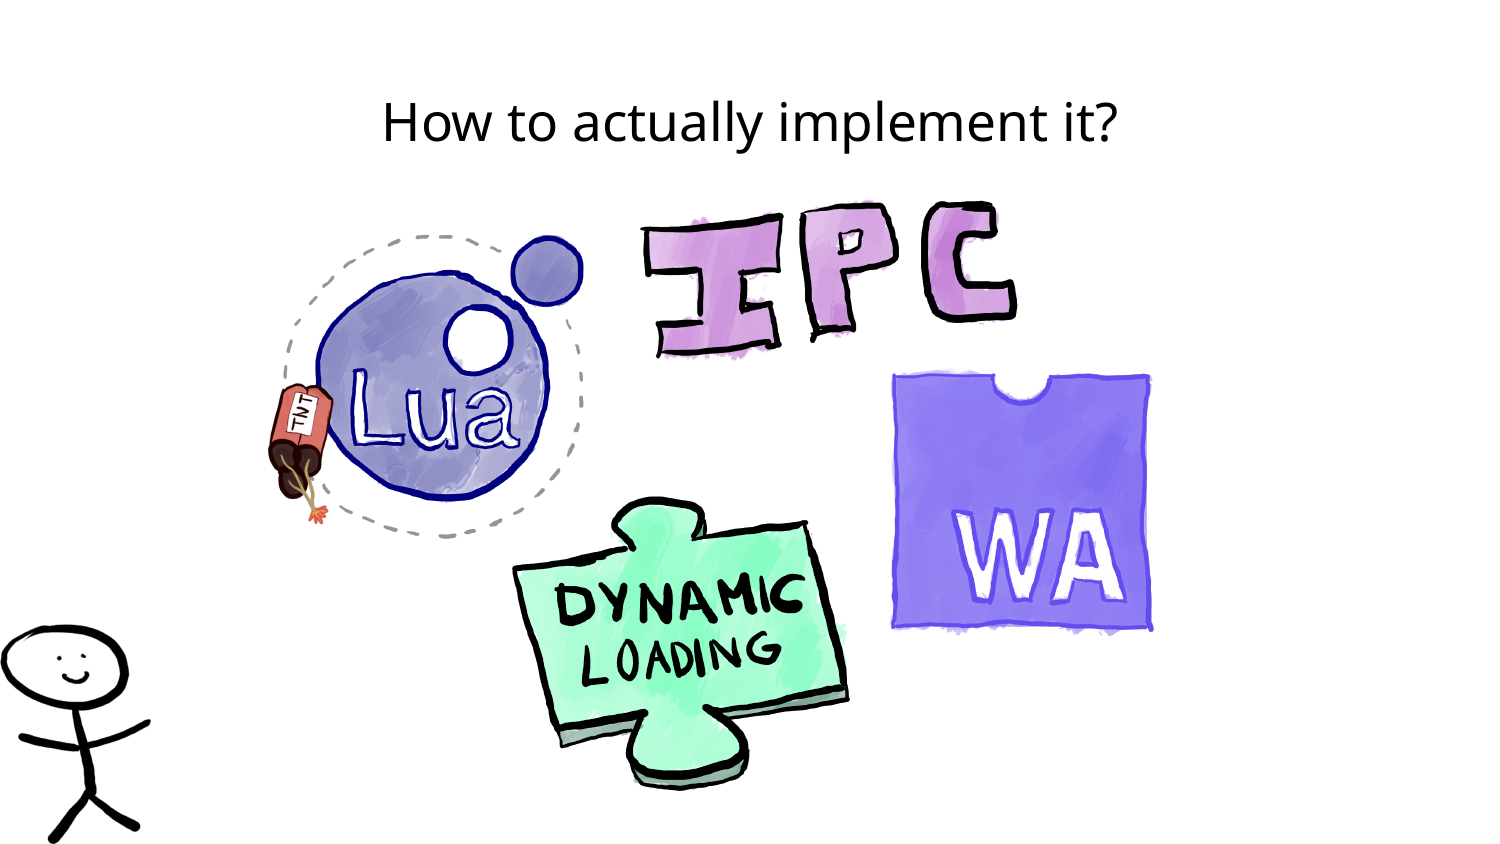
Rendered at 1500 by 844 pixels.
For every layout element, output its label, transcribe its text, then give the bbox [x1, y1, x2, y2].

picture [889, 367, 1155, 637]
picture [0, 624, 151, 844]
picture [230, 234, 850, 792]
picture [640, 198, 1018, 362]
title How to actually implement it? [51, 72, 1449, 167]
